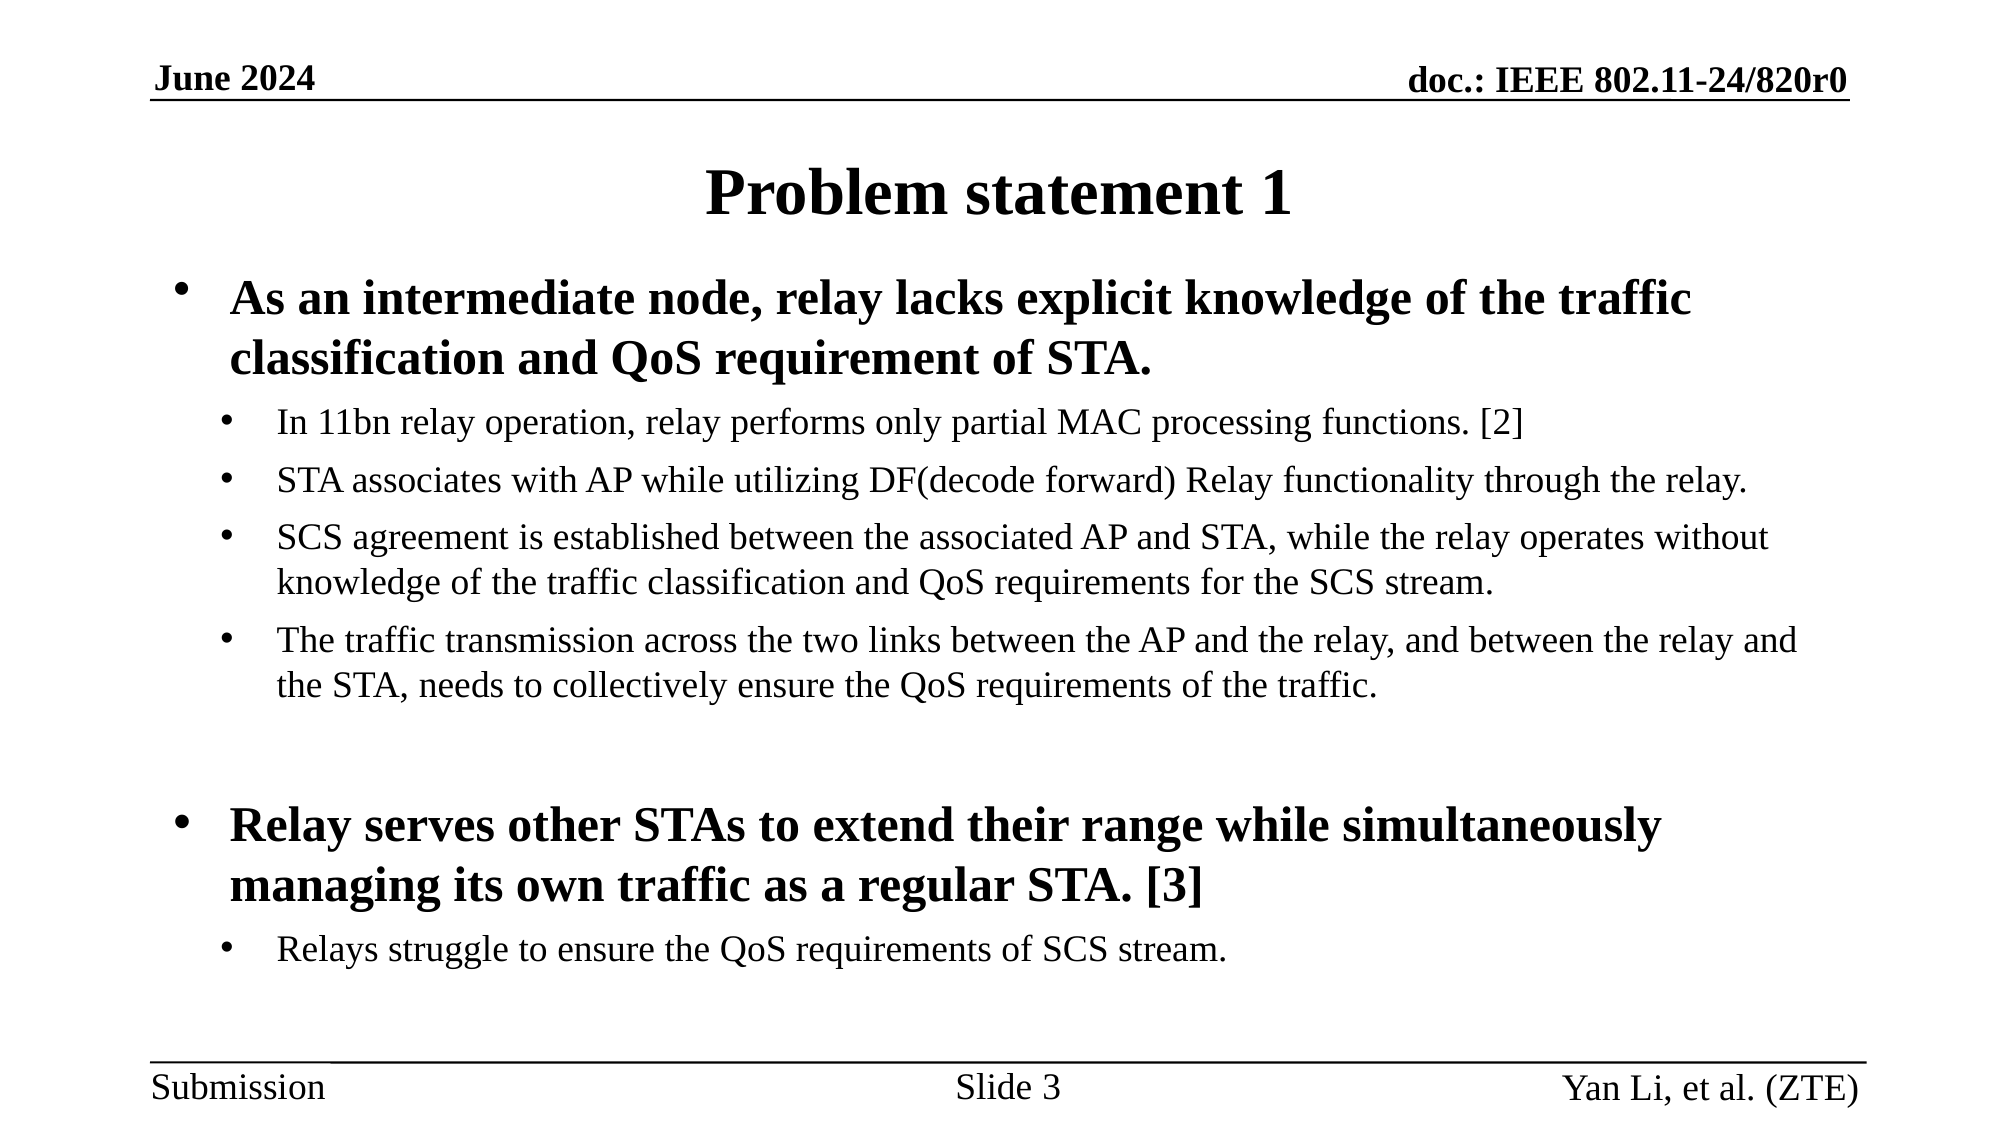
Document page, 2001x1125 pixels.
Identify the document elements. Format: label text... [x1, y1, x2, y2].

slide_number Slide [942, 1061, 1075, 1108]
text_box Problem statement 1 [150, 112, 1850, 263]
list As an intermediate node, relay lacks explicit knowledge of the traffic classification and QoS requirement of STA. In 11bn relay operation, relay performs only partial MAC processing functions. [2] STA associates with AP while utilizing DF(decode forward) Relay functionality through the relay. SCS agreement is established between the associated AP and STA, while the relay operates without knowledge of the traffic classification and QoS requirements for the SCS stream. The traffic transmission across the two links between the AP and the relay, and between the relay and the STA, needs to collectively ensure the QoS requirements of the traffic. Relay serves other STAs to extend their range while simultaneously managing its own traffic as a regular STA. [3] Relays struggle to ensure the QoS requirements of SCS stream. [157, 256, 1859, 1019]
footer Yan Li, et al. (ZTE) [1529, 1062, 1860, 1109]
